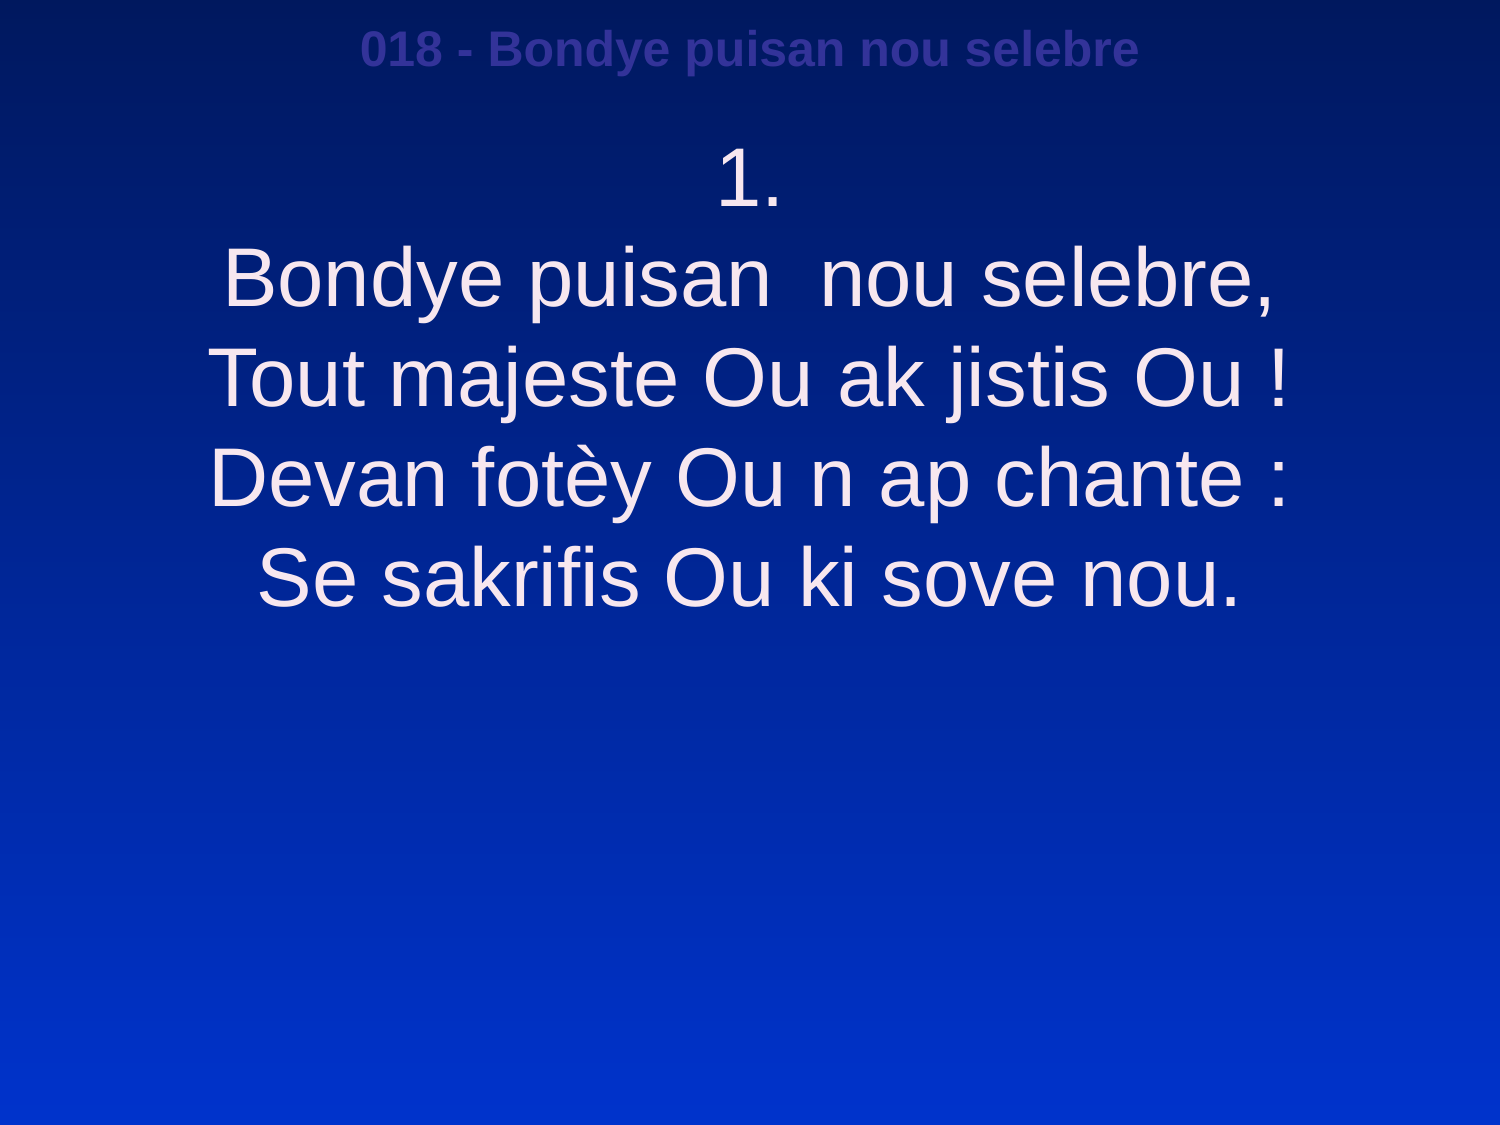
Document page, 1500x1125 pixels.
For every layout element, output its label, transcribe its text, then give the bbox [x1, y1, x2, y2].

text_box 1. Bondye puisan nou selebre, Tout majeste Ou ak jistis Ou ! Devan fotèy Ou n ap chante : Se sakrifis Ou ki sove nou. [79, 115, 1421, 630]
text_box 018 - Bondye puisan nou selebre [0, 9, 1500, 79]
